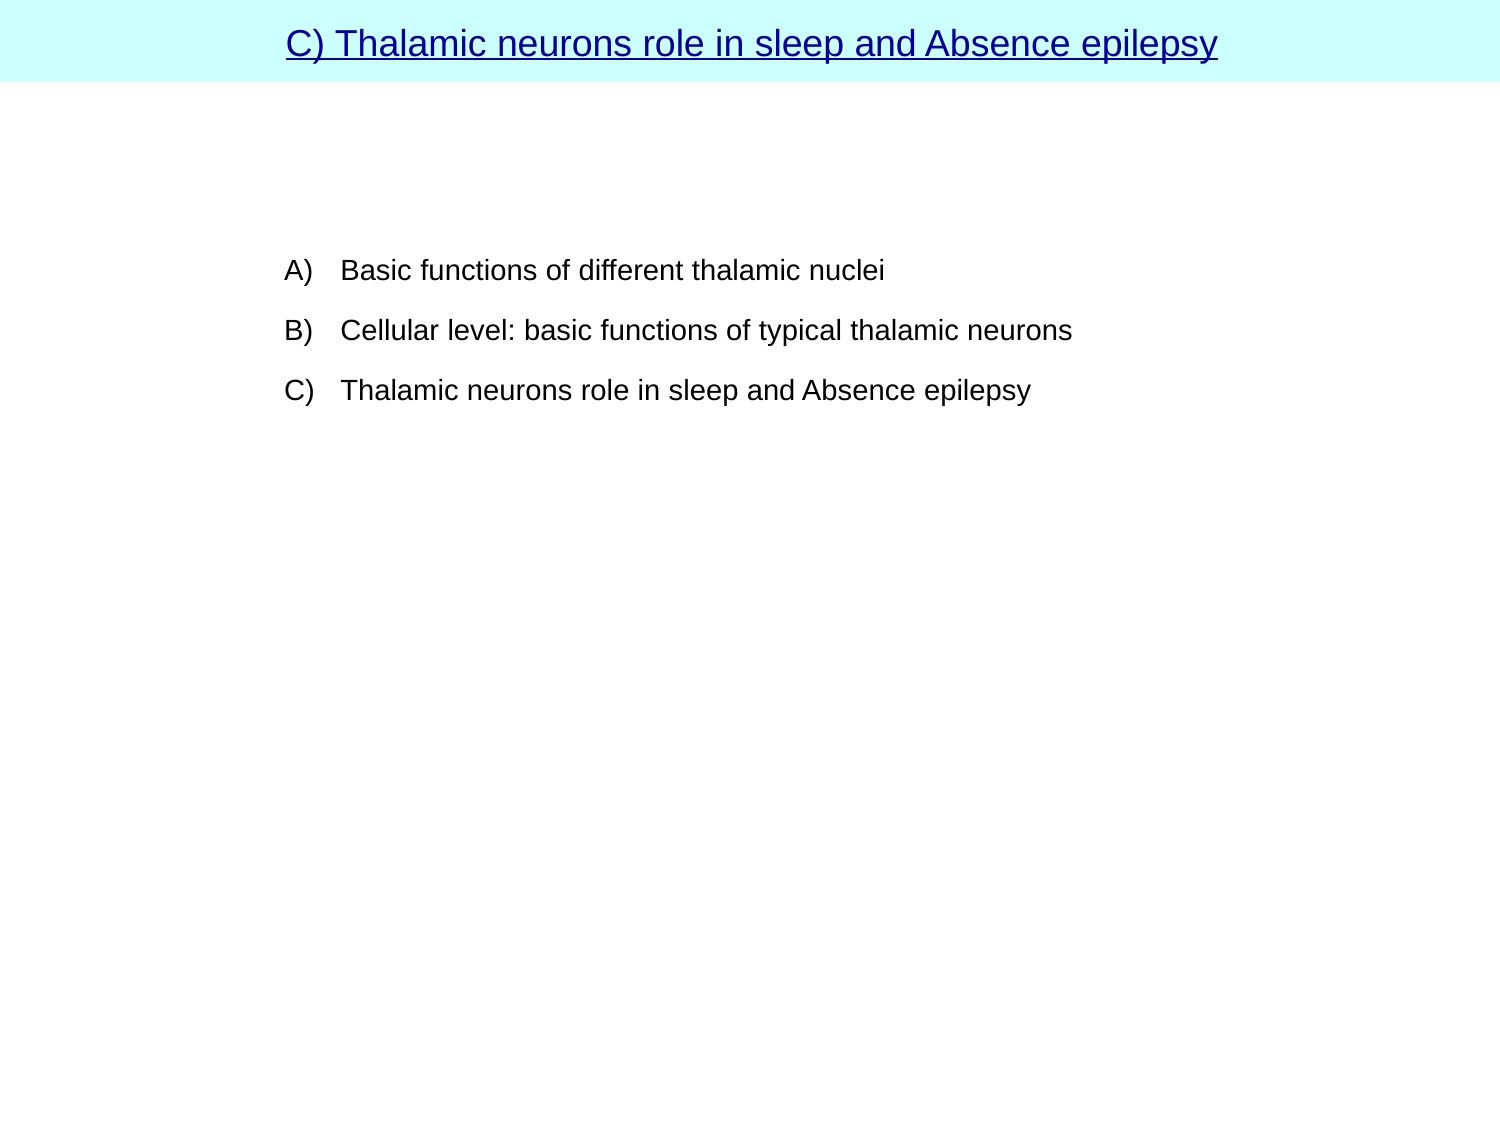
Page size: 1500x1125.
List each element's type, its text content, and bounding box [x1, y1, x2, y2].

title C) Thalamic neurons role in sleep and Absence epilepsy [75, 12, 1428, 71]
text_box Basic functions of different thalamic nuclei Cellular level: basic functions of typical thalamic neurons Thalamic neurons role in sleep and Absence epilepsy [269, 244, 1123, 414]
